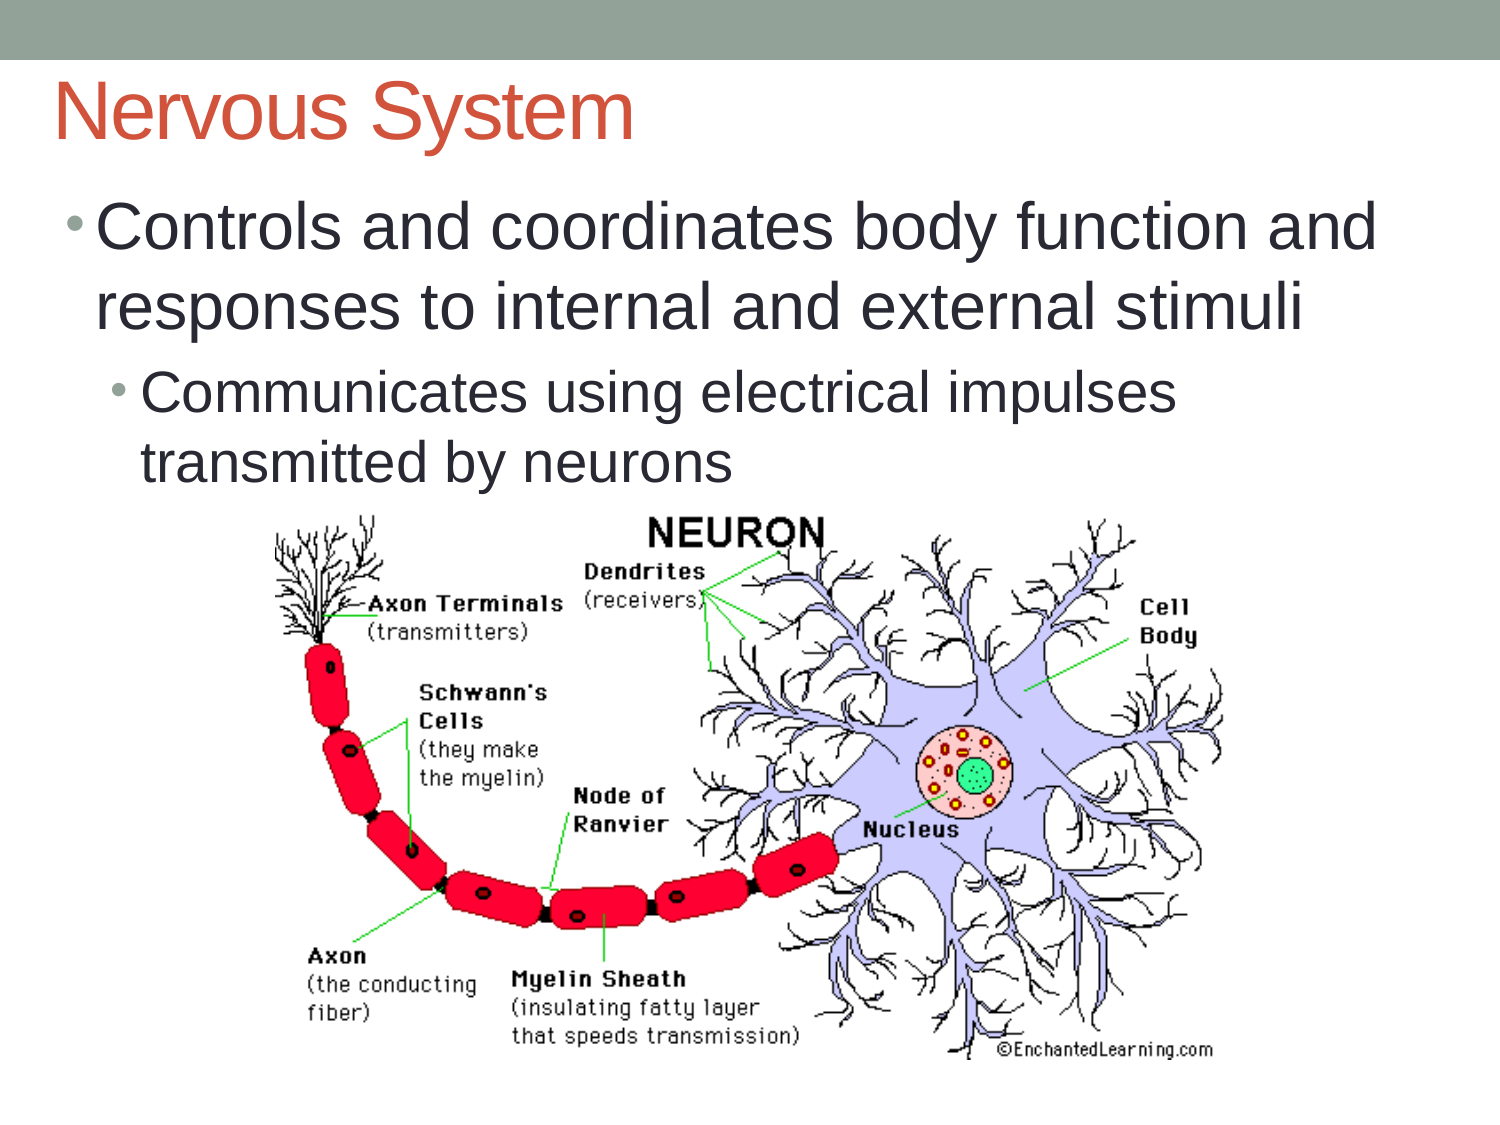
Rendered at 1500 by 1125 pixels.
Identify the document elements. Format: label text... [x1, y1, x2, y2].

list Controls and coordinates body function and responses to internal and external stimuli Communicates using electrical impulses transmitted by neurons [50, 174, 1400, 975]
title Nervous System [37, 24, 1388, 188]
picture [274, 512, 1226, 1060]
